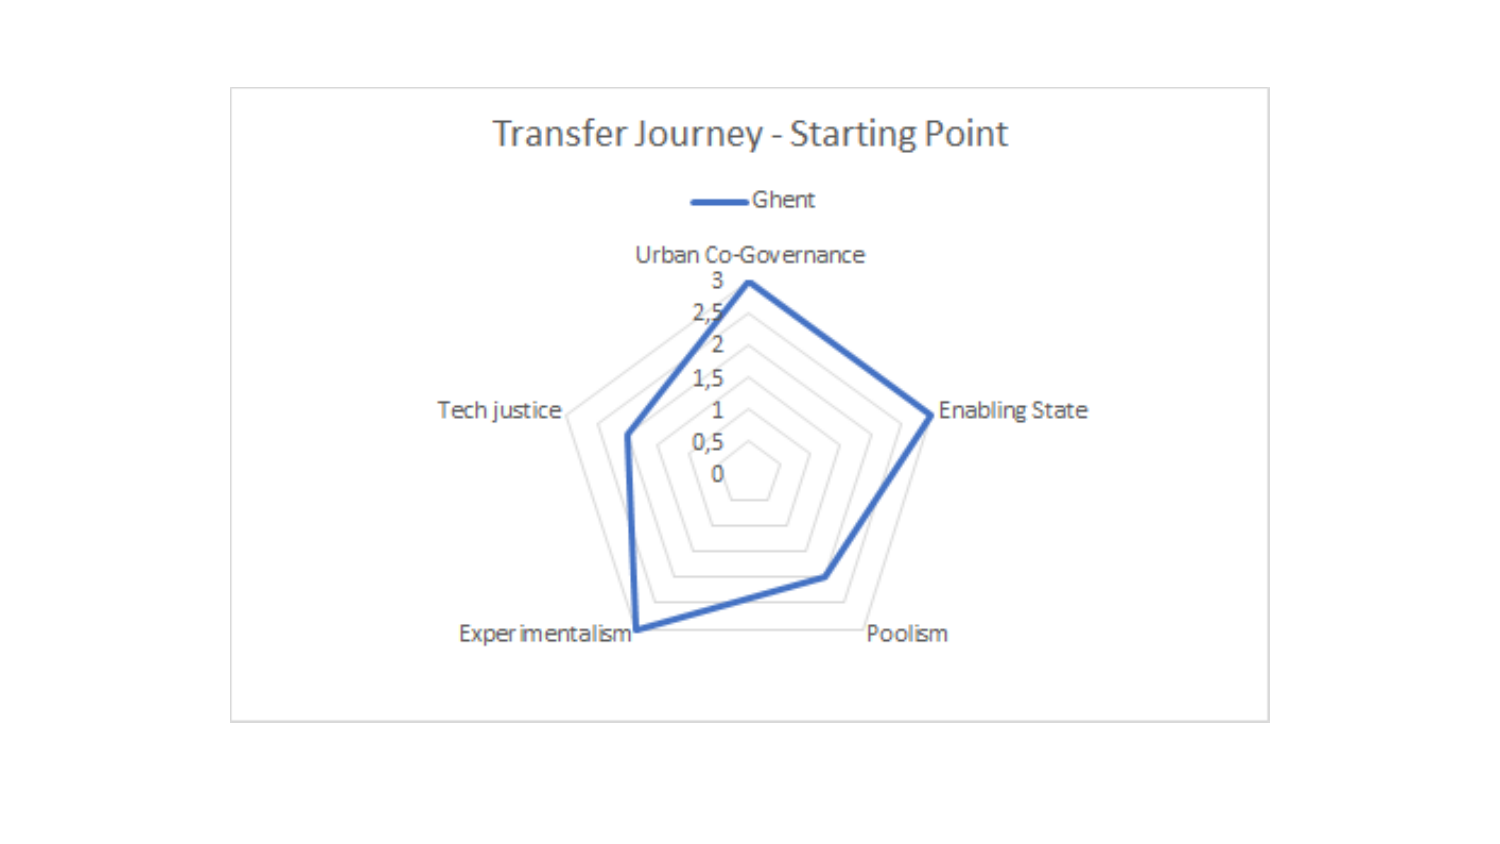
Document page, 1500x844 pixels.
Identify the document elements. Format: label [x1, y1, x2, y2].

picture [229, 87, 1270, 723]
